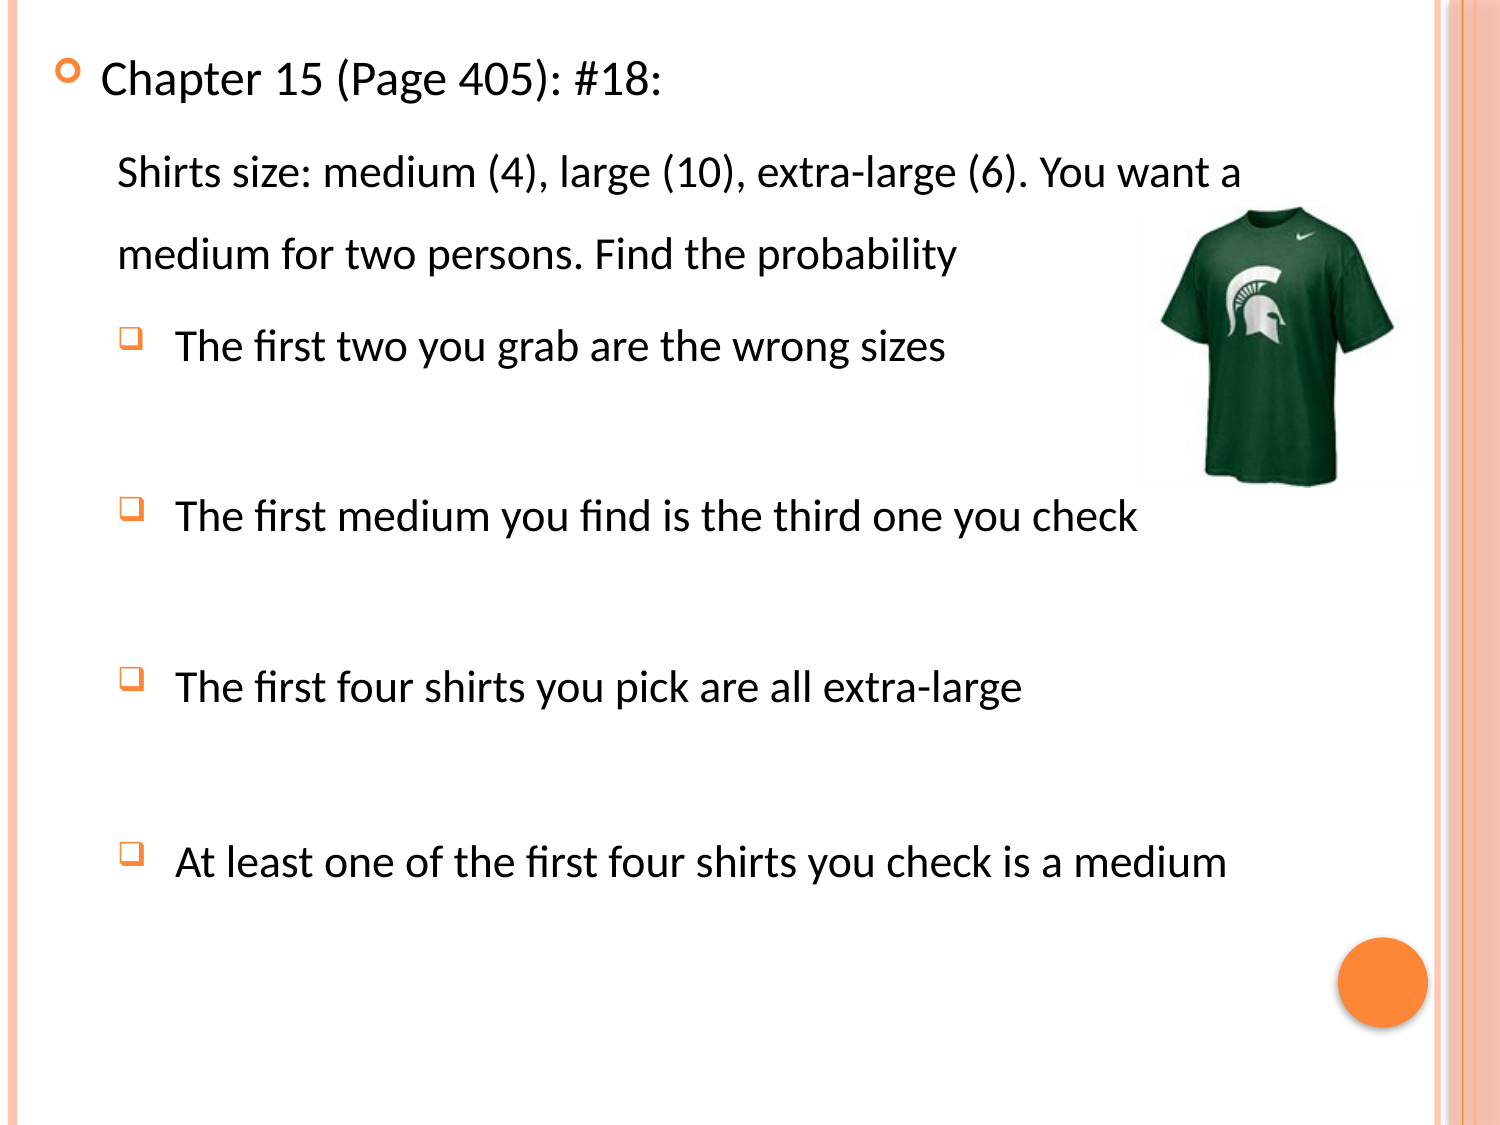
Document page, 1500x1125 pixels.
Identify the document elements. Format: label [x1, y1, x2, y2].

picture [1136, 205, 1420, 489]
